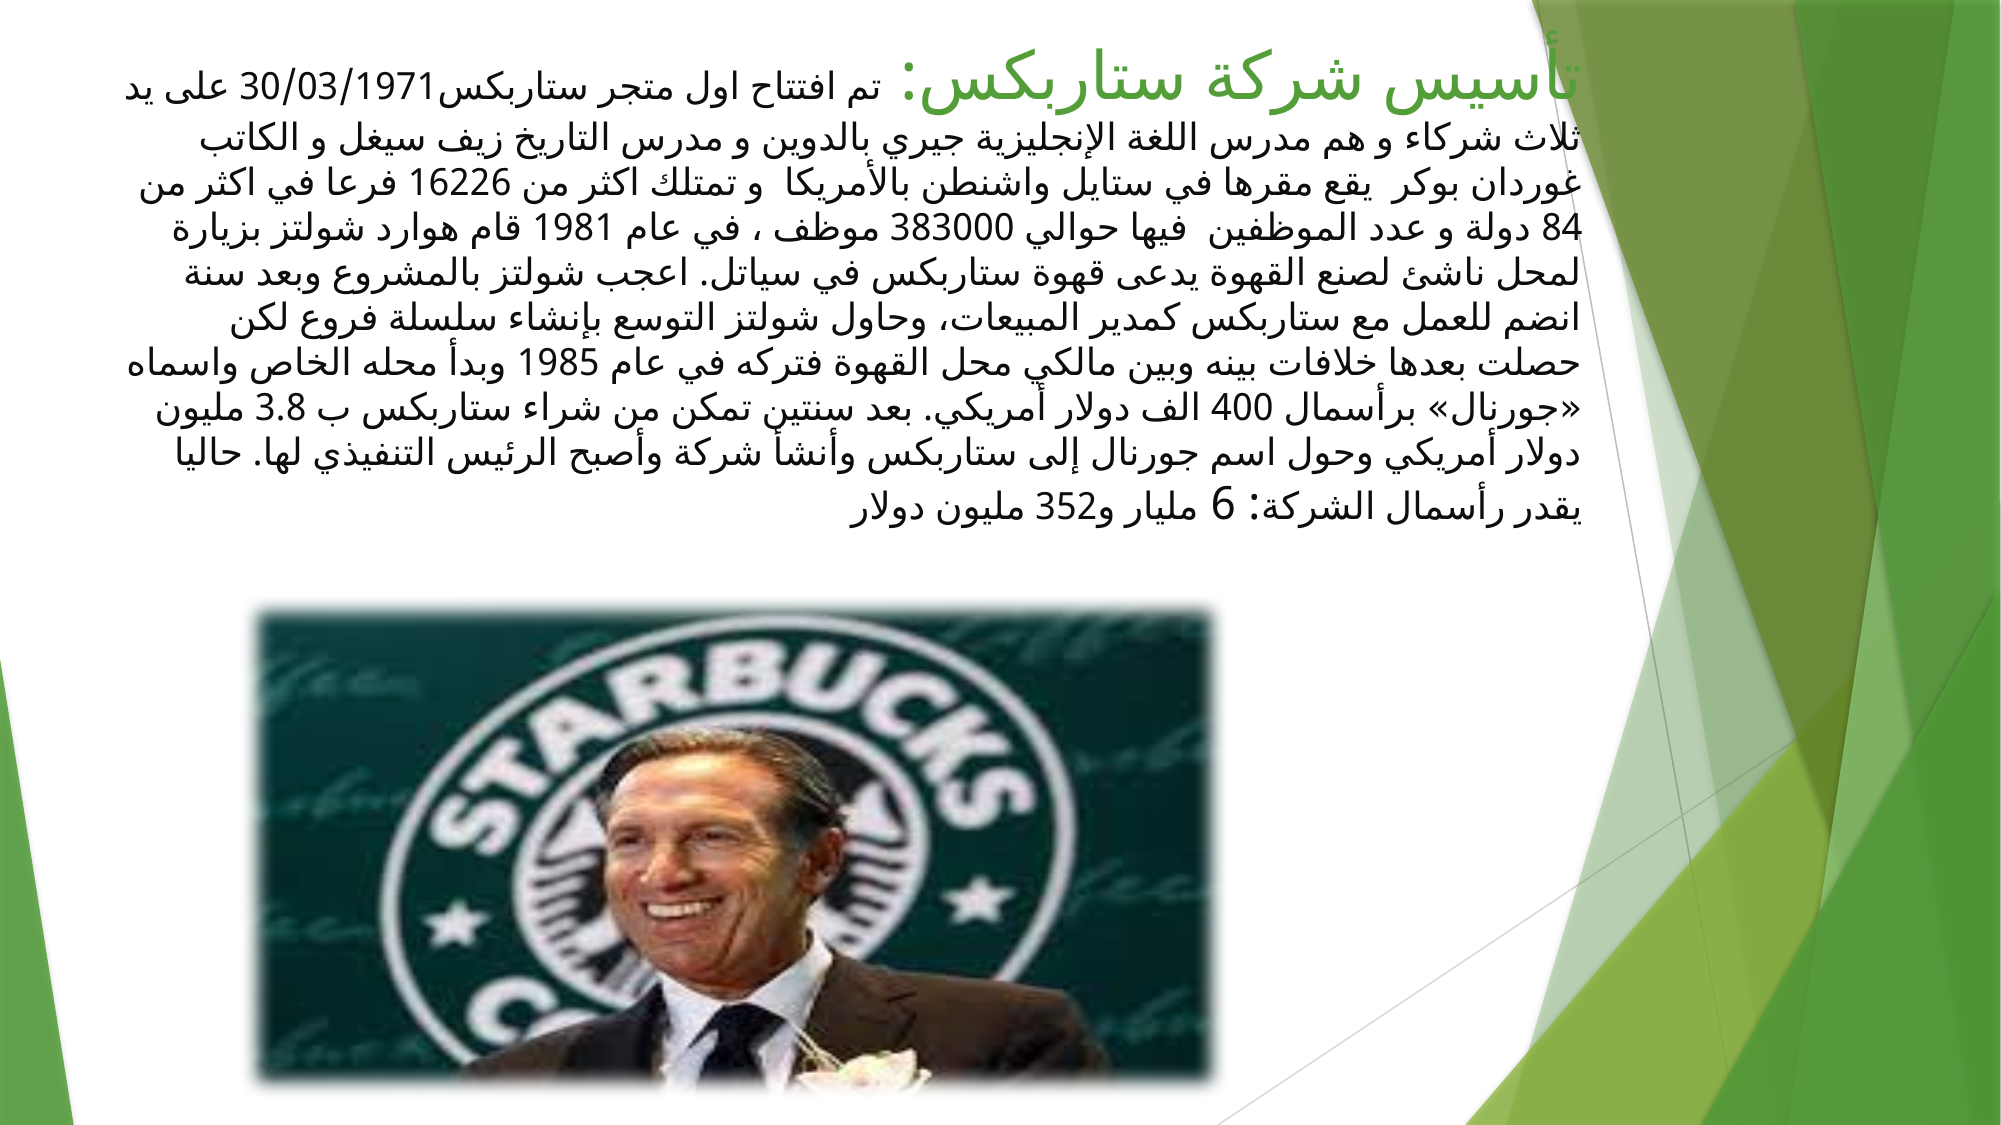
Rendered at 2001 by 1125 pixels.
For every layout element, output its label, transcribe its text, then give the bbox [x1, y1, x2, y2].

title تأسيس شركة ستاربكس: تم افتتاح اول متجر ستاربكس30/03/1971 على يد ثلاث شركاء و هم مدرس اللغة الإنجليزية جيري بالدوين و مدرس التاريخ زيف سيغل و الكاتب غوردان بوكر يقع مقرها في ستايل واشنطن بالأمريكا و تمتلك اكثر من 16226 فرعا في اكثر من 84 دولة و عدد الموظفين فيها حوالي 383000 موظف ، في عام 1981 قام هوارد شولتز بزيارة لمحل ناشئ لصنع القهوة يدعى قهوة ستاربكس في سياتل. اعجب شولتز بالمشروع وبعد سنة انضم للعمل مع ستاربكس كمدير المبيعات، وحاول شولتز التوسع بإنشاء سلسلة فروع لكن حصلت بعدها خلافات بينه وبين مالكي محل القهوة فتركه في عام 1985 وبدأ محله الخاص واسماه «جورنال» برأسمال 400 الف دولار أمريكي. بعد سنتين تمكن من شراء ستاربكس ب 3.8 مليون دولار أمريكي وحول اسم جورنال إلى ستاربكس وأنشأ شركة وأصبح الرئيس التنفيذي لها. حاليا يقدر رأسمال الشركة: 6 مليار و352 مليون دولار [106, 25, 1598, 666]
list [239, 593, 1228, 1100]
